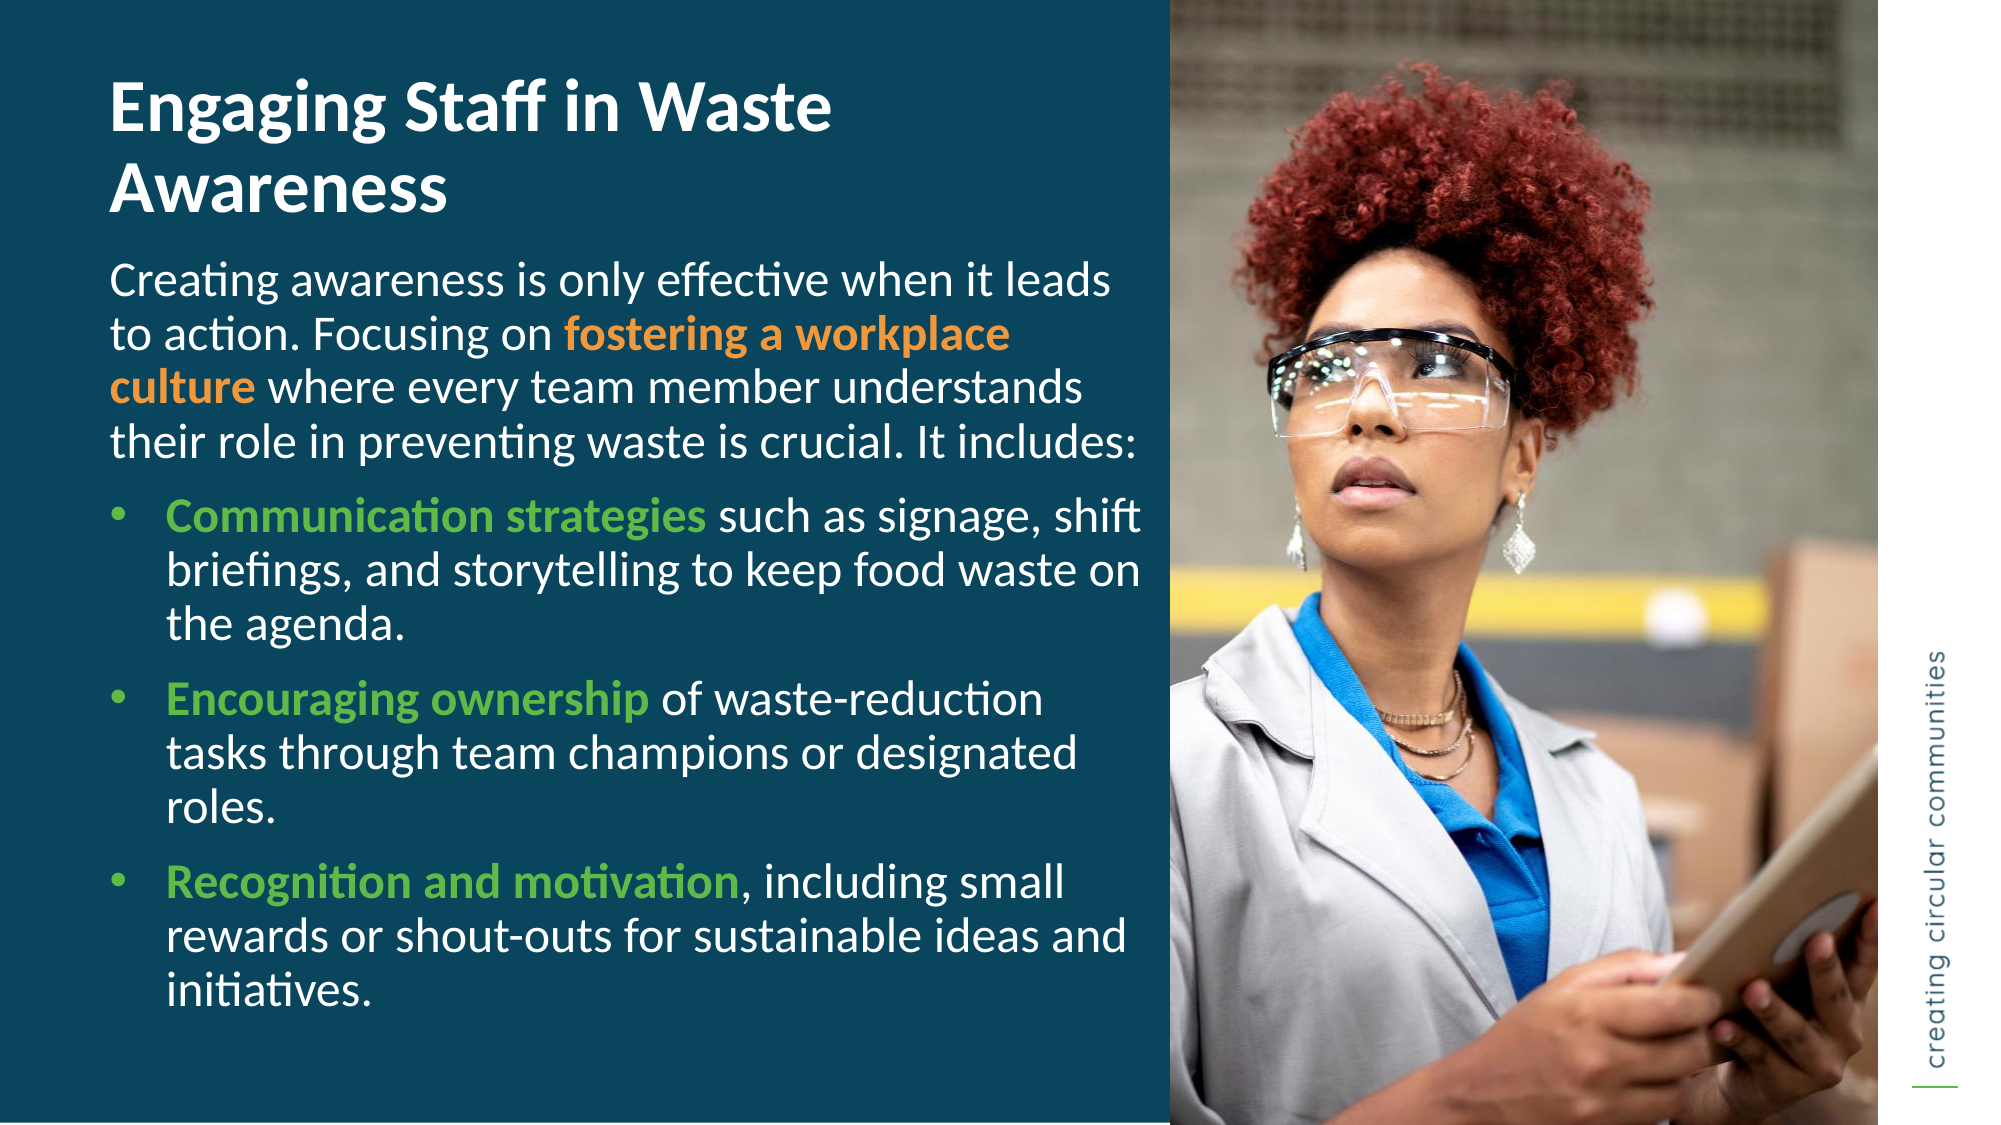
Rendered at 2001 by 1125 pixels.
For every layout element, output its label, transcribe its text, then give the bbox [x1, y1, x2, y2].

picture [1919, 637, 1955, 1075]
list Engaging Staff in Waste Awareness [94, 59, 914, 223]
picture [1170, 0, 1878, 1125]
list Creating awareness is only effective when it leads to action. Focusing on fostering a workplace culture where every team member understands their role in preventing waste is crucial. It includes: Communication strategies such as signage, shift briefings, and storytelling to keep food waste on the agenda. Encouraging ownership of waste-reduction tasks through team champions or designated roles. Recognition and motivation, including small rewards or shout-outs for sustainable ideas and initiatives. [94, 245, 1158, 847]
